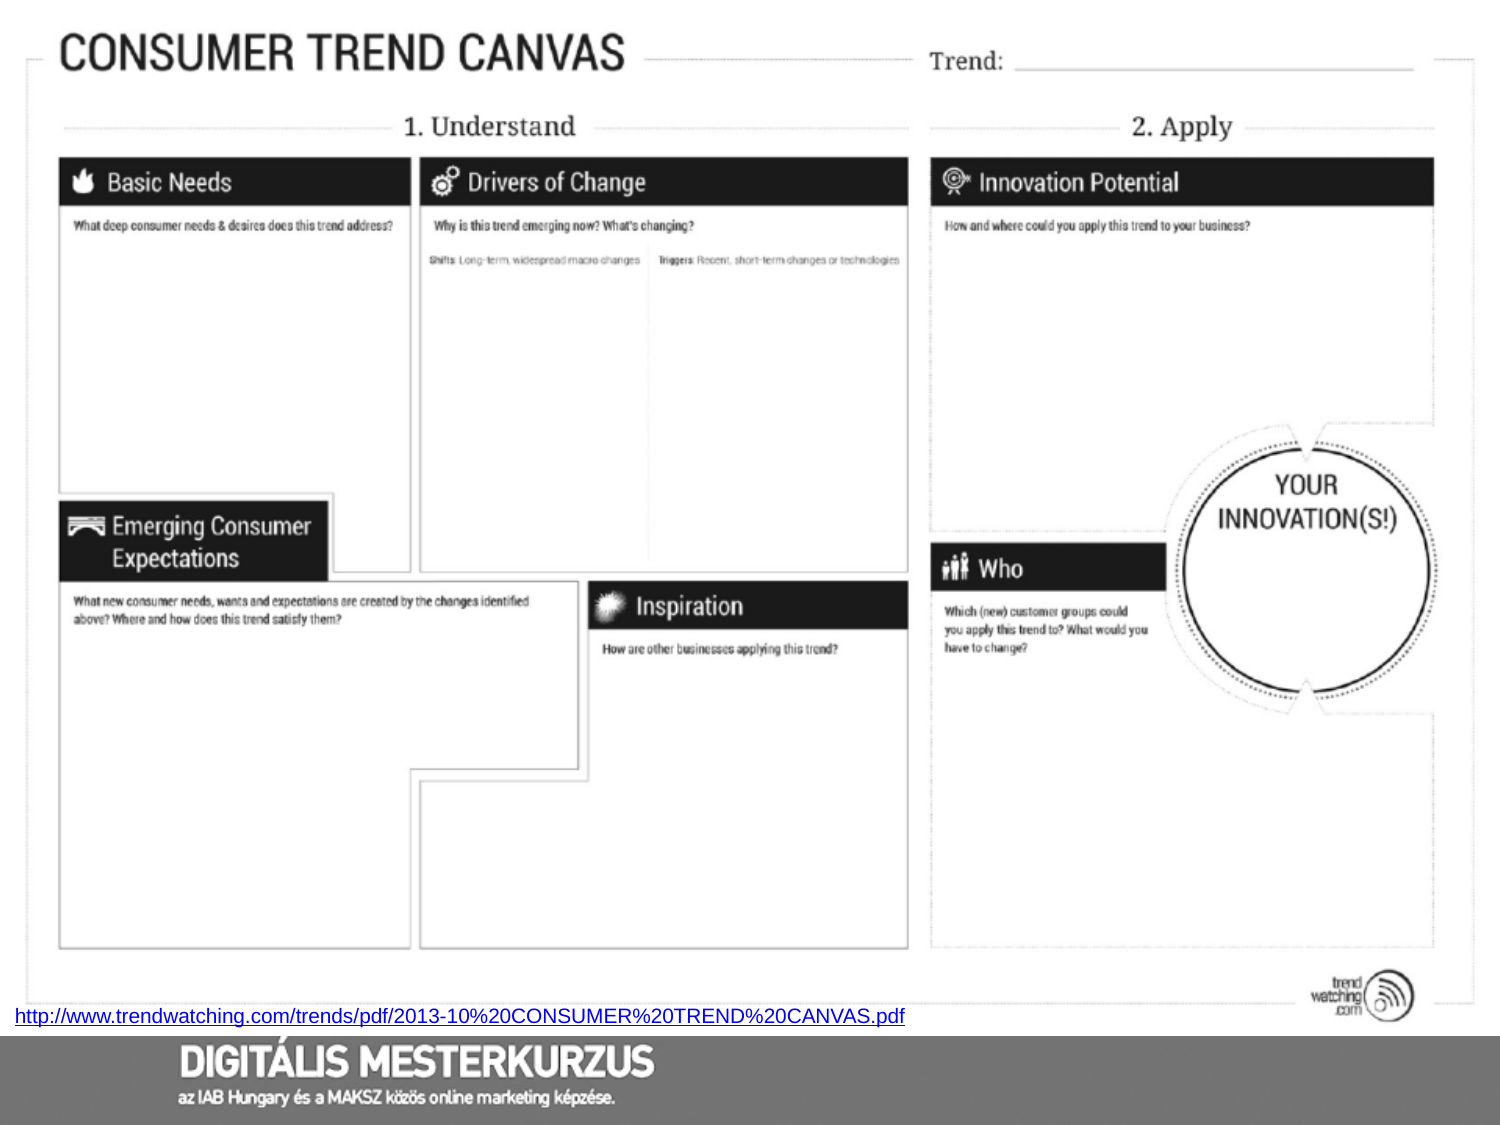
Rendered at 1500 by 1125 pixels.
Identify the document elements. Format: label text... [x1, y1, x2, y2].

picture [0, 1036, 1500, 1125]
text_box [0, 0, 1500, 995]
text_box http://www.trendwatching.com/trends/pdf/2013-10%20CONSUMER%20TREND%20CANVAS.pdf [0, 995, 1500, 1035]
